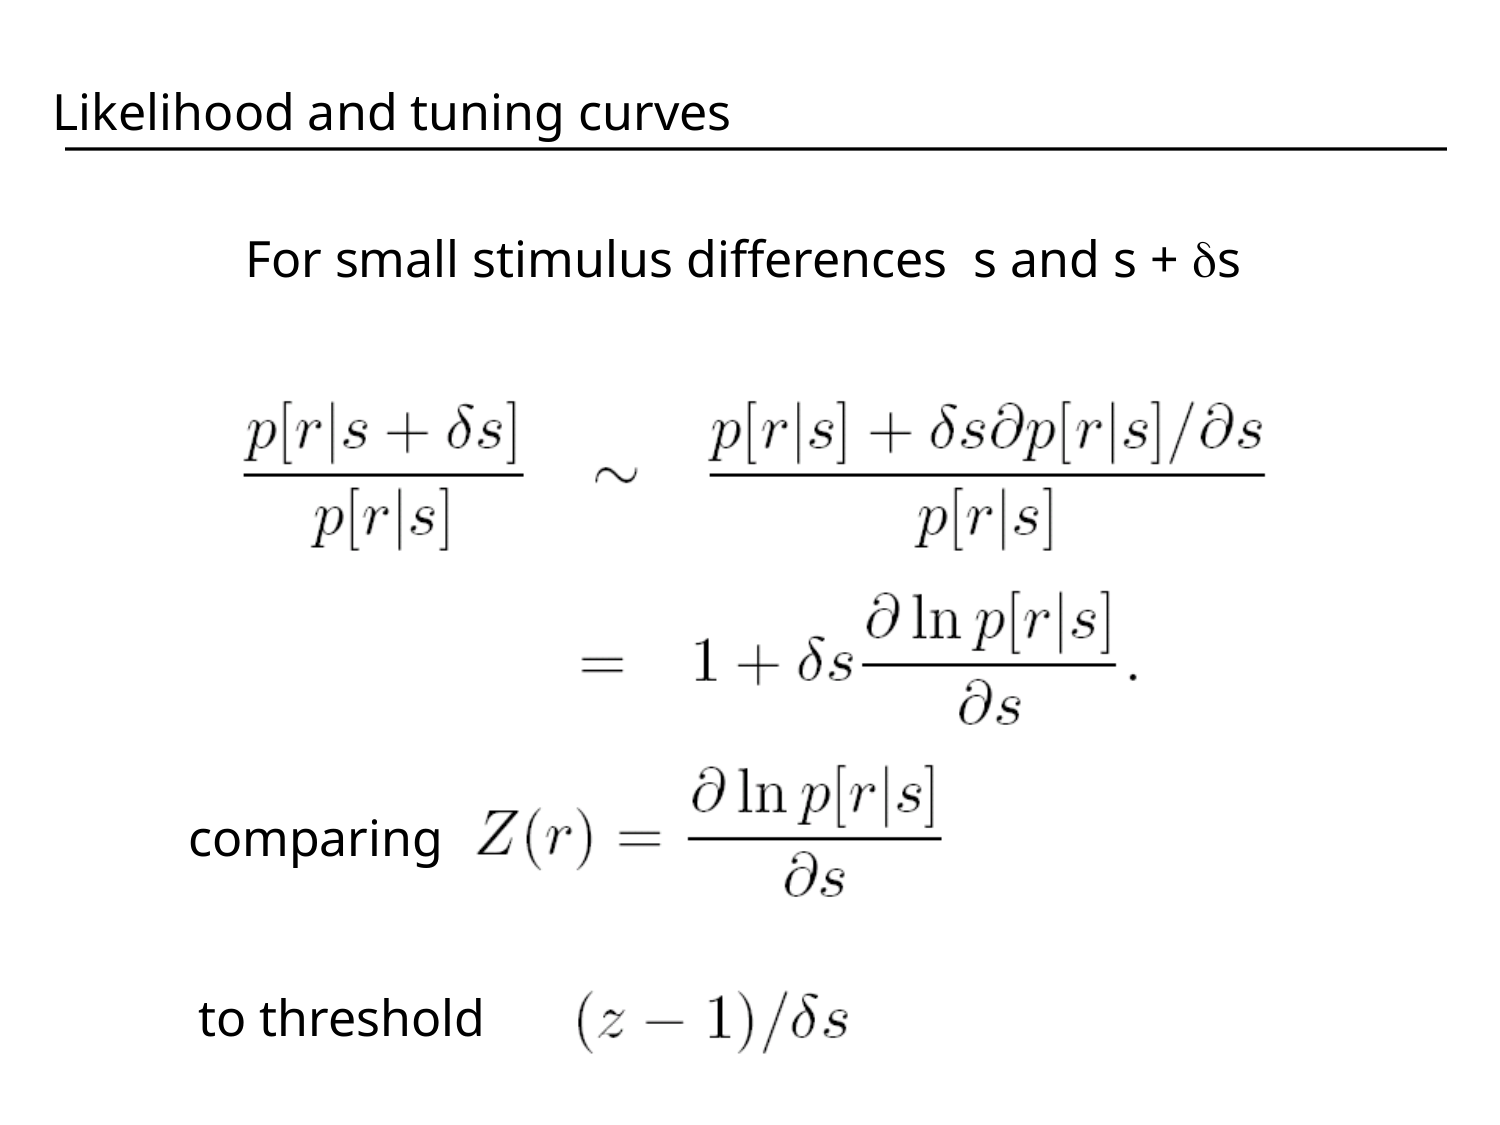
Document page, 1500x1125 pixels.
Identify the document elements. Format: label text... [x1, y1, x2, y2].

picture [147, 337, 1309, 565]
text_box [182, 734, 1017, 1071]
picture [560, 585, 1168, 748]
text_box For small stimulus differences s and s + ds [230, 219, 1256, 295]
text_box Likelihood and tuning curves [37, 72, 747, 148]
